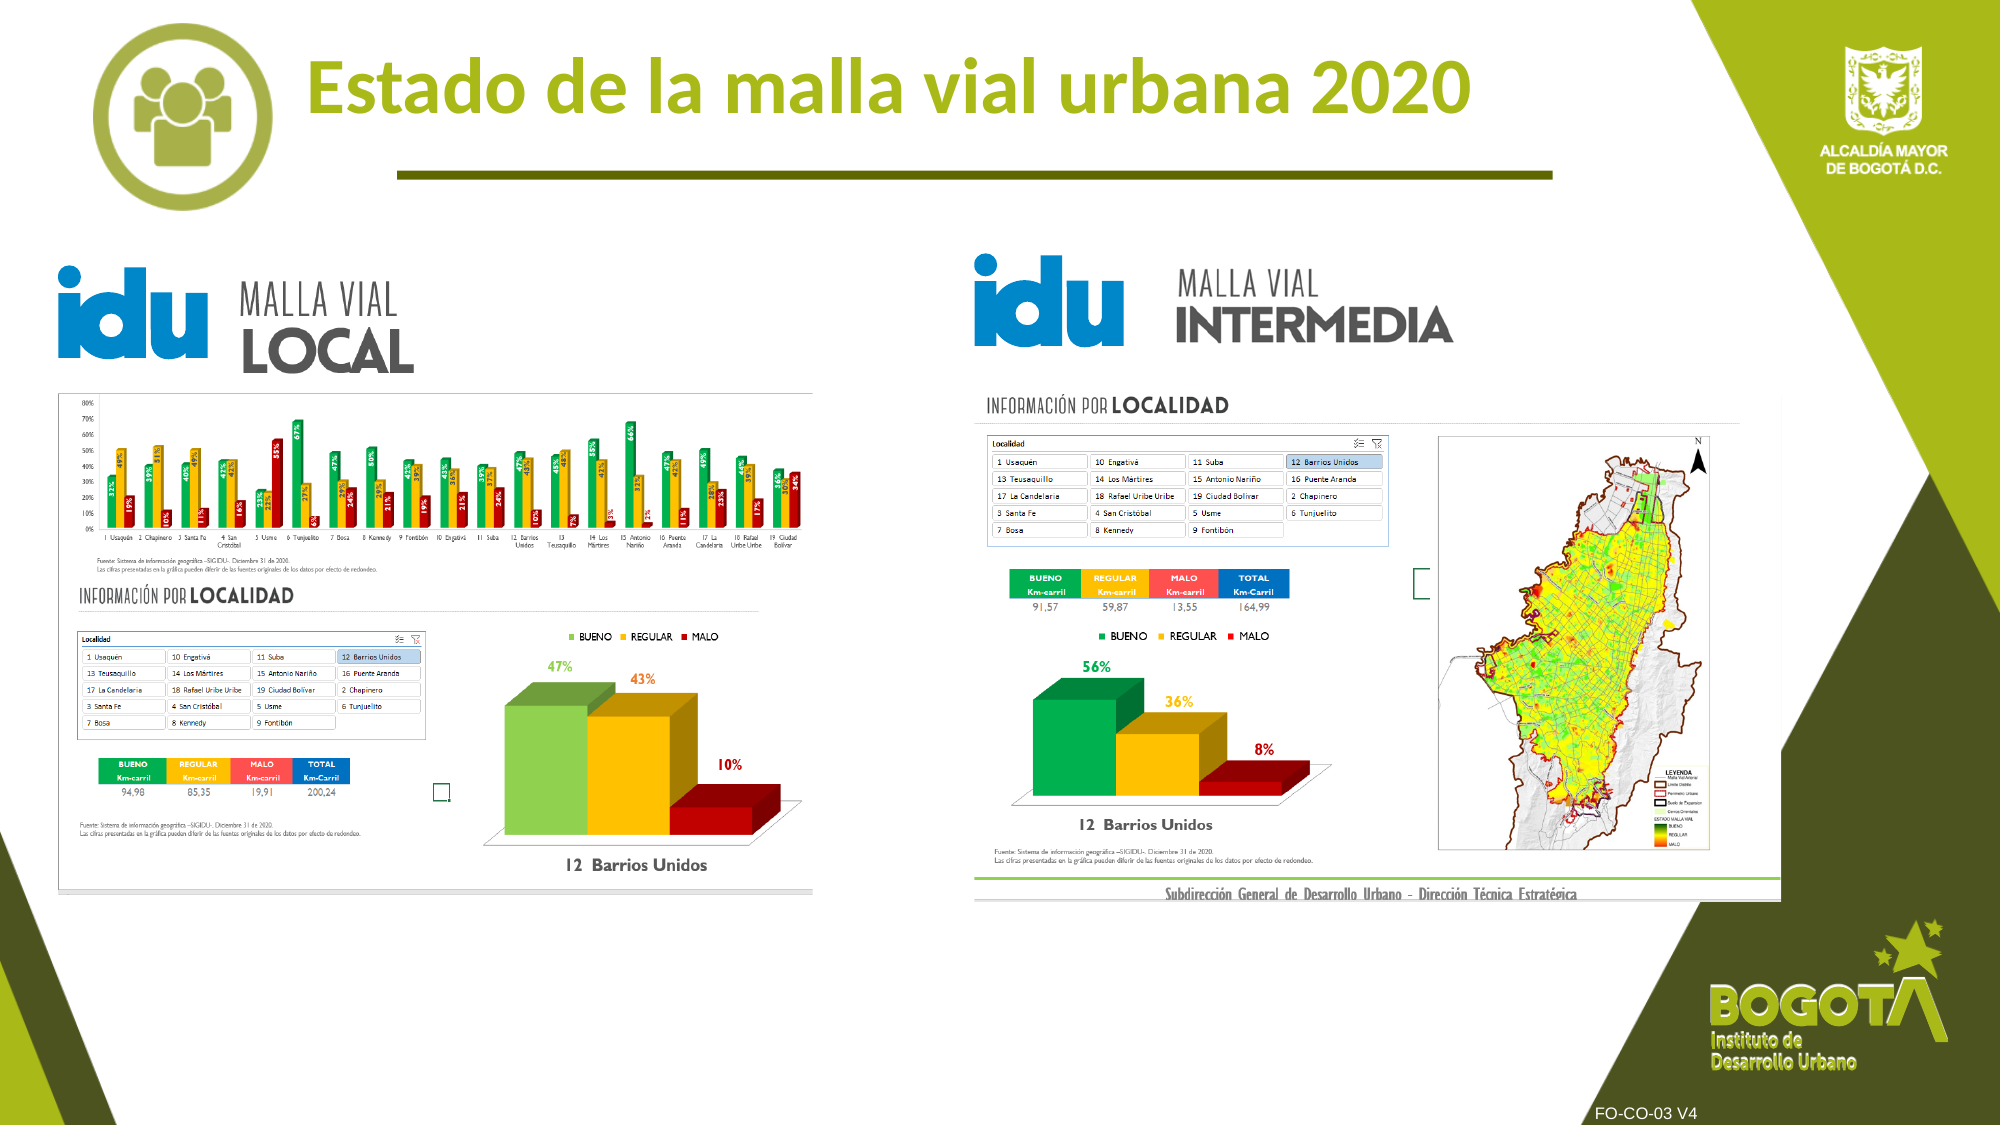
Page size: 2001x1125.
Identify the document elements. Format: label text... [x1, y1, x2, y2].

picture [973, 253, 1125, 348]
picture [1016, 303, 1038, 324]
picture [0, 392, 813, 1125]
picture [1176, 264, 1460, 348]
picture [92, 23, 273, 212]
picture [100, 315, 122, 336]
title Estado de la malla vial urbana 2020 [291, 5, 1603, 171]
picture [973, 0, 2000, 1125]
picture [57, 265, 209, 360]
picture [234, 269, 436, 377]
picture [57, 265, 64, 274]
text_box [396, 170, 1554, 180]
